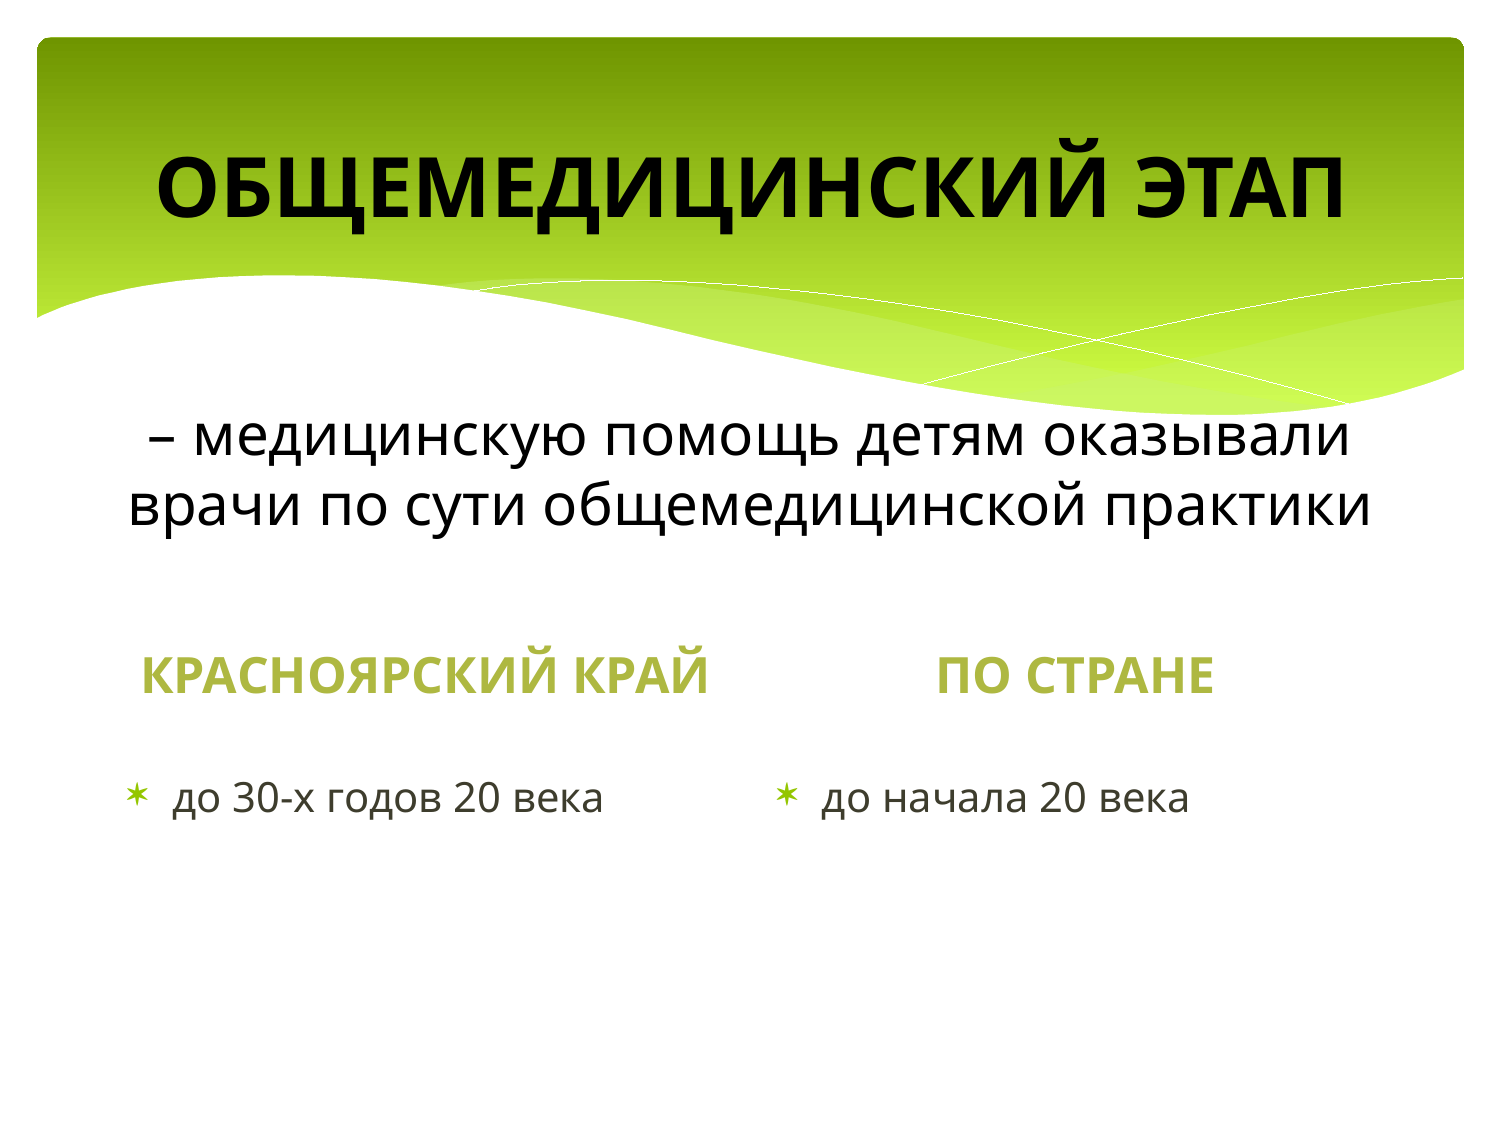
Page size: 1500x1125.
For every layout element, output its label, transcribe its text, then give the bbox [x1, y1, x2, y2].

text_box ОБЩЕМЕДИЦИНСКИЙ ЭТАП [76, 89, 1427, 279]
list По стране [761, 621, 1389, 727]
list до начала 20 века [761, 763, 1389, 1035]
title – медицинскую помощь детям оказывали врачи по сути общемедицинской практики [41, 397, 1459, 538]
list до 30-х годов 20 века [112, 763, 739, 1035]
list Красноярский край [112, 621, 740, 727]
